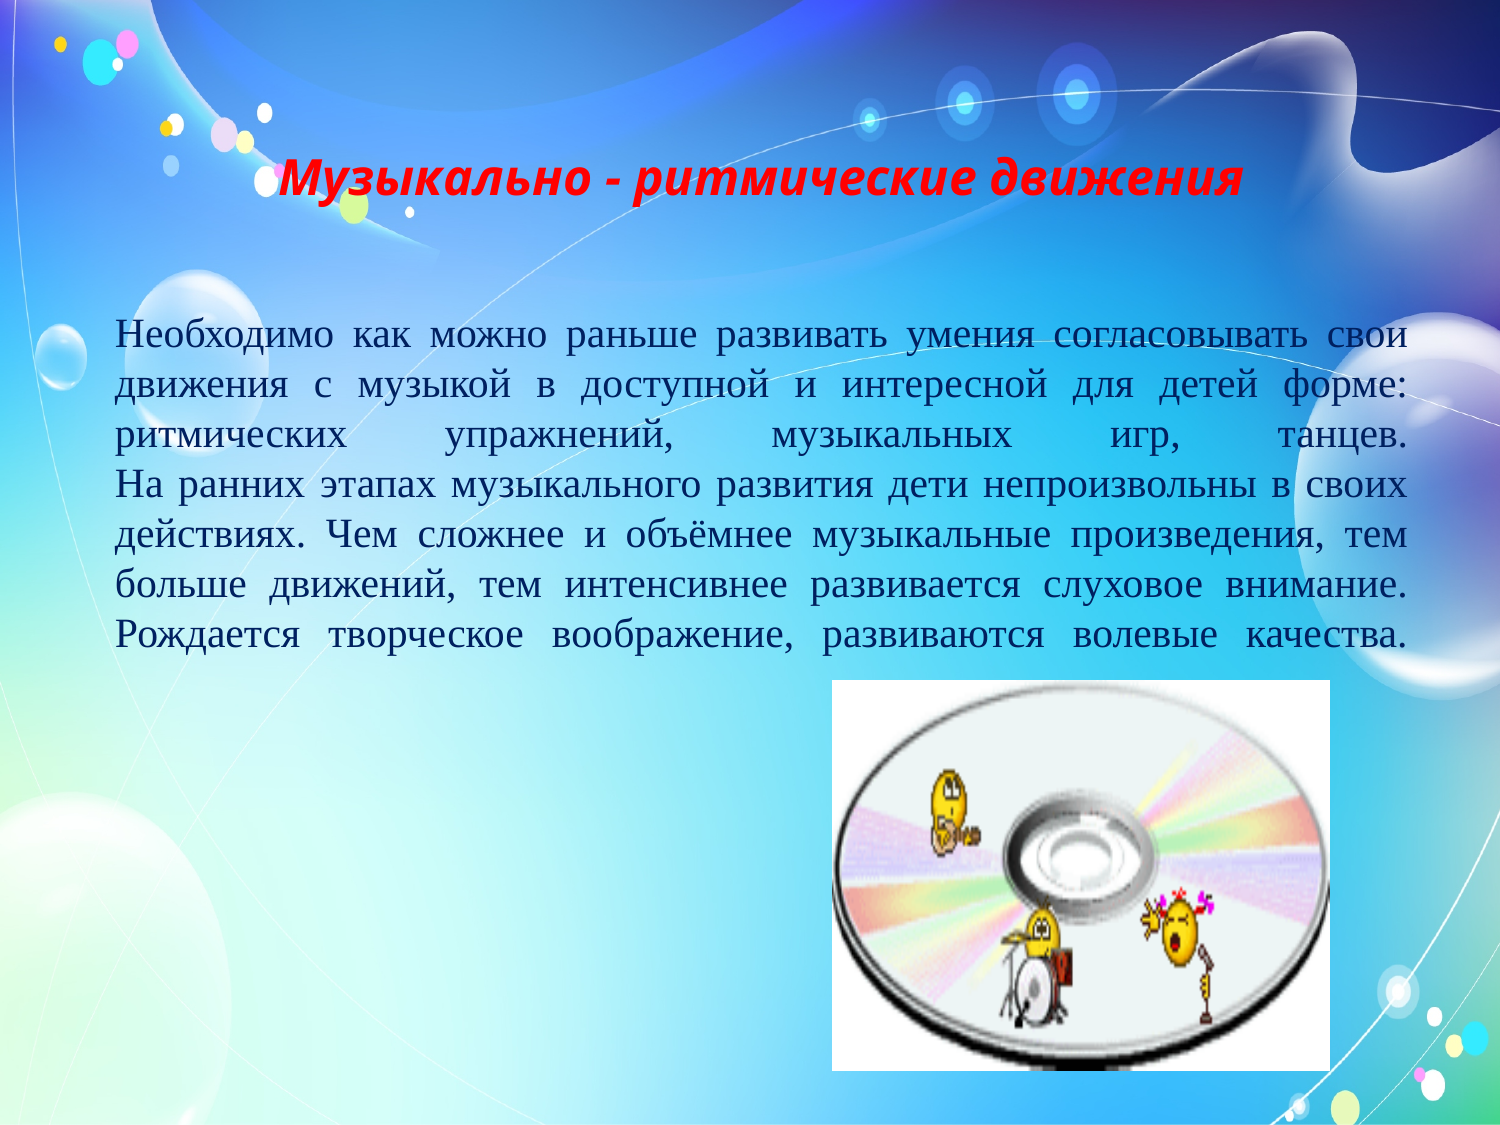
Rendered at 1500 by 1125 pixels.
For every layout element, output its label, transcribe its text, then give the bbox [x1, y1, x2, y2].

text_box Музыкально - ритмические движения Необходимо как можно раньше развивать умения согласовывать свои движения с музыкой в доступной и интересной для детей форме: ритмических упражнений, музыкальных игр, танцев. На ранних этапах музыкального развития дети непроизвольны в своих действиях. Чем сложнее и объёмнее музыкальные произведения, тем больше движений, тем интенсивнее развивается слуховое внимание. Рождается творческое воображение, развиваются волевые качества. [100, 78, 1424, 709]
picture [0, 0, 1500, 1125]
